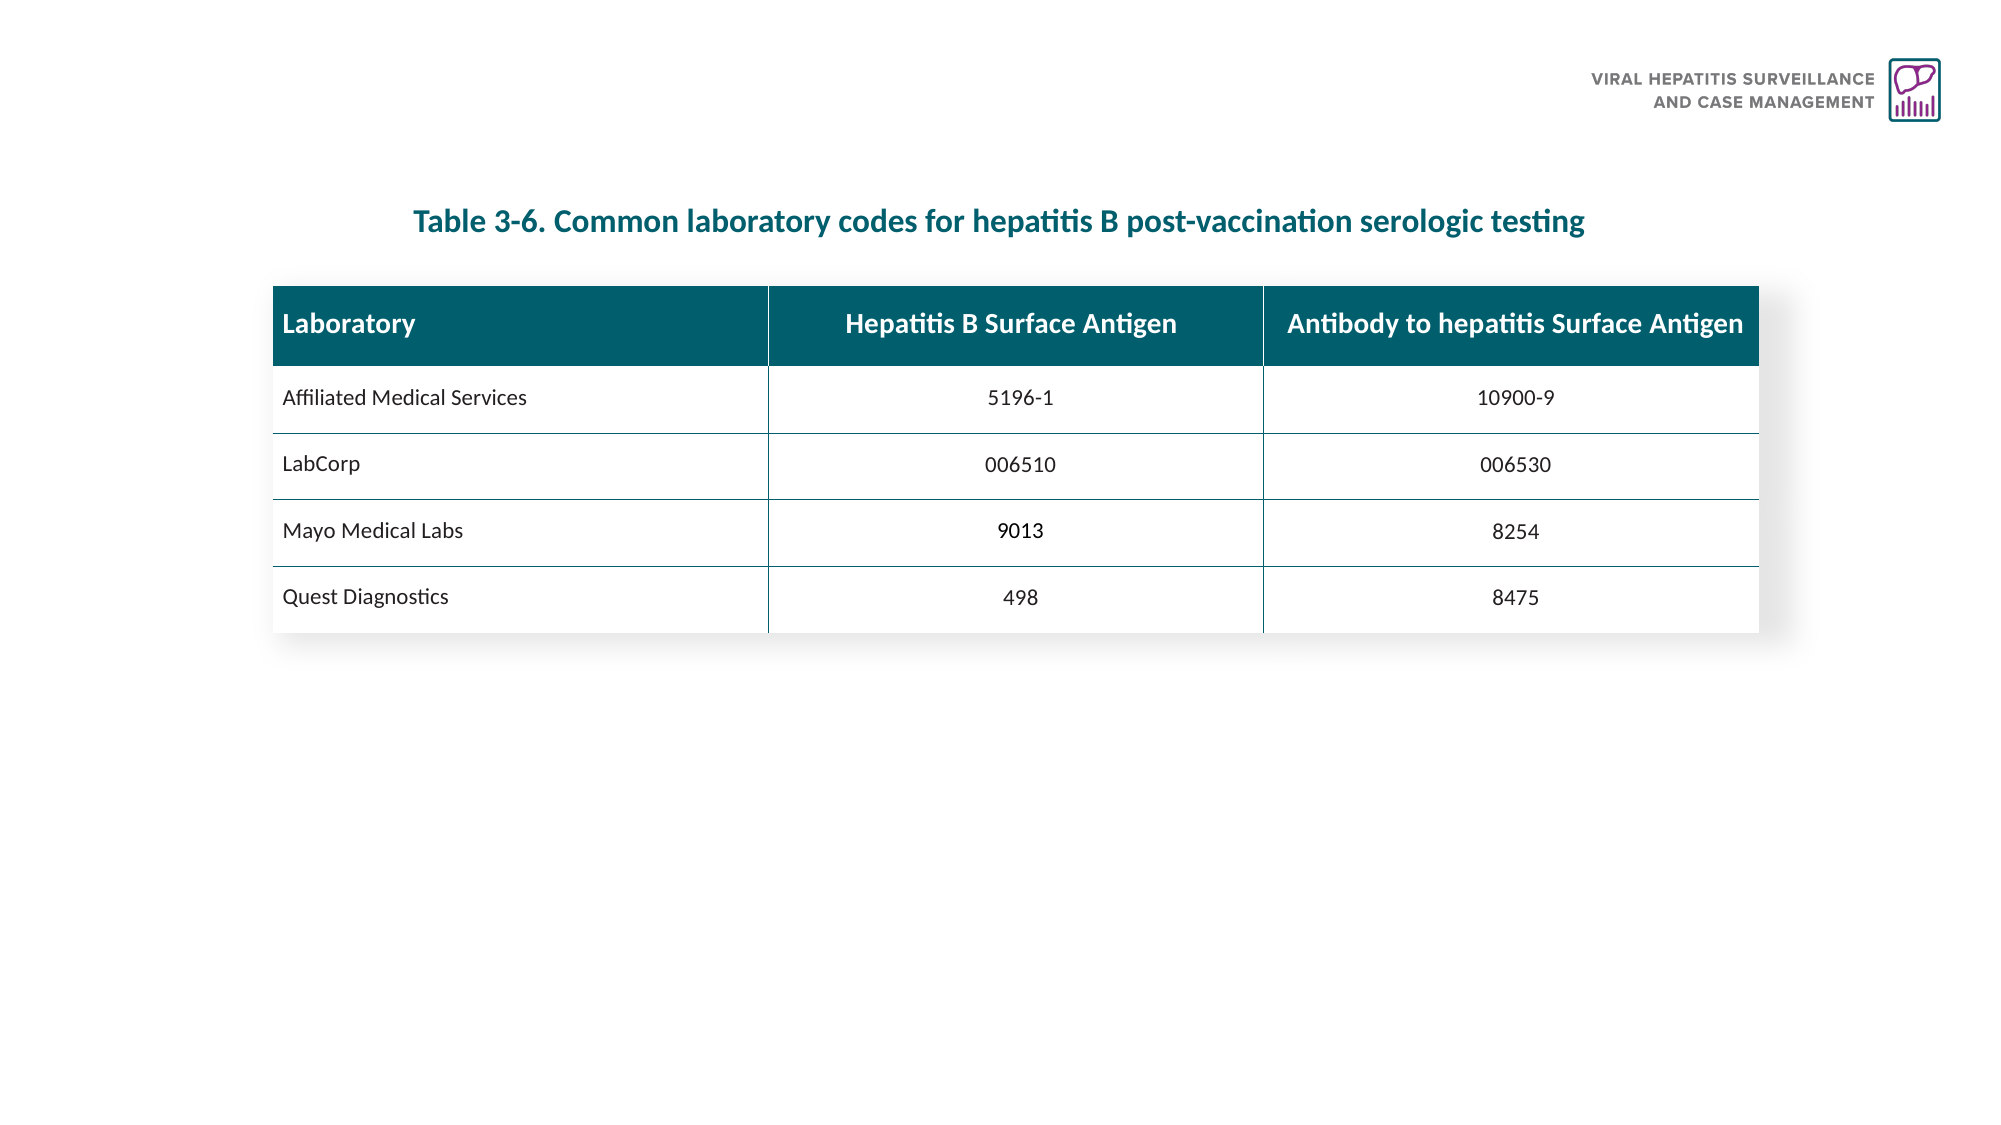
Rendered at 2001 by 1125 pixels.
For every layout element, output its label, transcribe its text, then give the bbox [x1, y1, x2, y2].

table_cell 8475 [1264, 567, 1759, 633]
table_cell 5196-1 [769, 366, 1263, 433]
title Table 3-6. Common laboratory codes for hepatitis B post-vaccination serologic testing [137, 166, 1863, 278]
table_cell 006530 [1264, 434, 1759, 499]
table_cell 8254 [1264, 500, 1759, 566]
table_cell 10900-9 [1264, 366, 1759, 433]
picture [1591, 58, 1941, 122]
table_cell 498 [769, 567, 1263, 633]
table_cell Affiliated Medical Services [273, 366, 768, 433]
table_cell LabCorp [273, 434, 768, 499]
table_header Antibody to hepatitis Surface Antigen [1264, 286, 1759, 366]
table_cell 9013 [769, 500, 1263, 566]
table_cell Quest Diagnostics [273, 567, 768, 633]
table_cell 006510 [769, 434, 1263, 499]
table_header Laboratory [273, 286, 768, 366]
table_header Hepatitis B Surface Antigen [769, 286, 1263, 366]
table_cell Mayo Medical Labs [273, 500, 768, 566]
